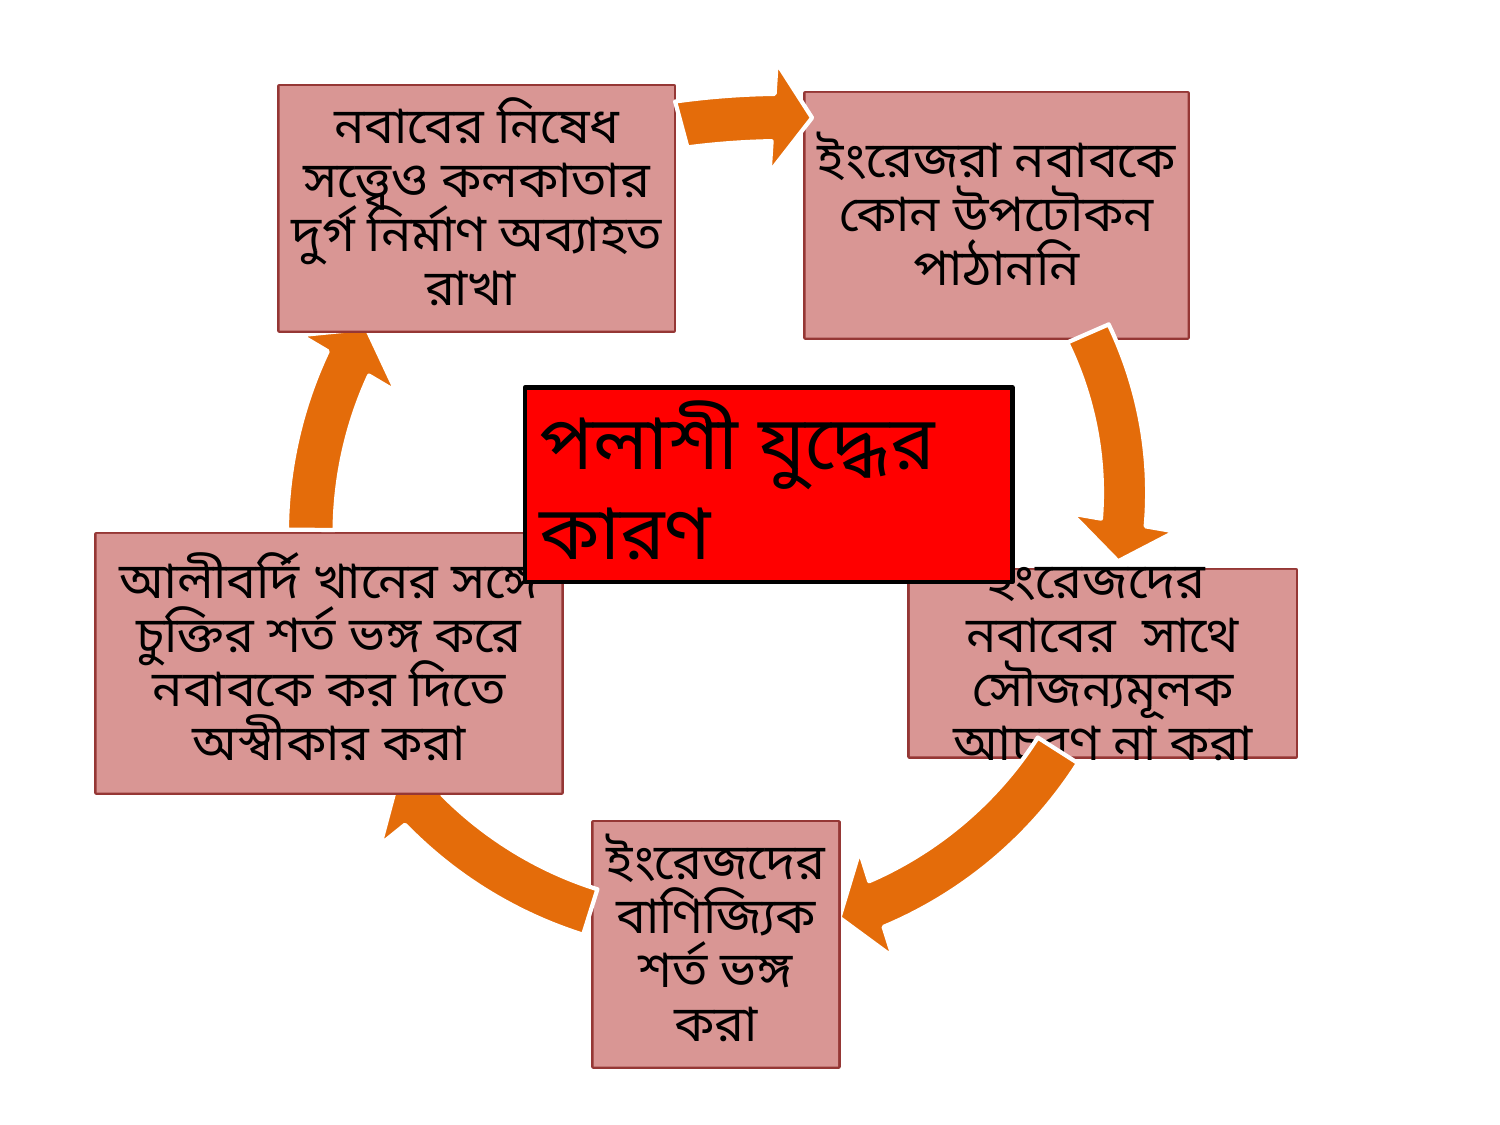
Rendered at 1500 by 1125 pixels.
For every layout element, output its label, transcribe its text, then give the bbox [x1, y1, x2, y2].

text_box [909, 569, 1297, 757]
text_box [843, 765, 1080, 959]
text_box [805, 92, 1188, 338]
text_box [378, 801, 588, 937]
text_box [679, 60, 801, 175]
text_box [1066, 346, 1178, 564]
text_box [593, 821, 839, 1067]
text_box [279, 85, 675, 331]
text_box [96, 533, 562, 793]
text_box [284, 339, 399, 532]
text_box পলাশী যুদ্ধের কারণ [523, 385, 1015, 584]
